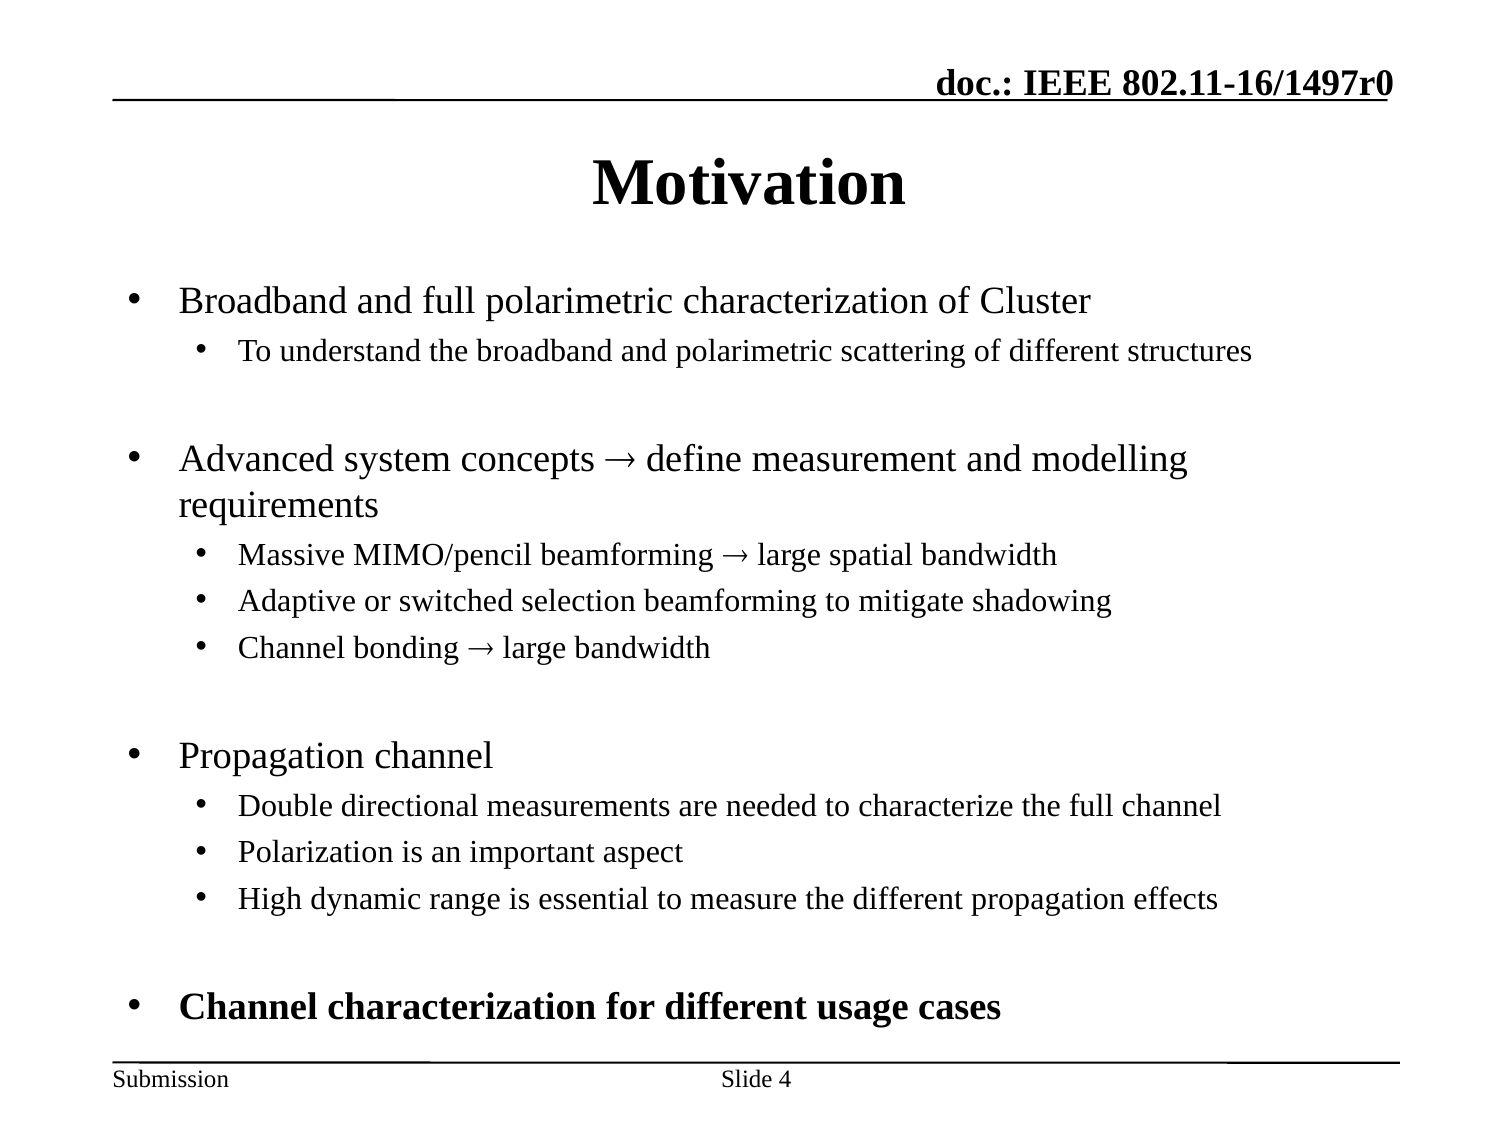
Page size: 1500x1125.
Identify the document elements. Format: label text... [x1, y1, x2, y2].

title Motivation [112, 112, 1388, 244]
list Broadband and full polarimetric characterization of Cluster To understand the broadband and polarimetric scattering of different structures Advanced system concepts  define measurement and modelling requirements Massive MIMO/pencil beamforming  large spatial bandwidth Adaptive or switched selection beamforming to mitigate shadowing Channel bonding  large bandwidth Propagation channel Double directional measurements are needed to characterize the full channel Polarization is an important aspect High dynamic range is essential to measure the different propagation effects Channel characterization for different usage cases [112, 266, 1400, 1039]
slide_number Slide 4 [712, 1061, 800, 1123]
